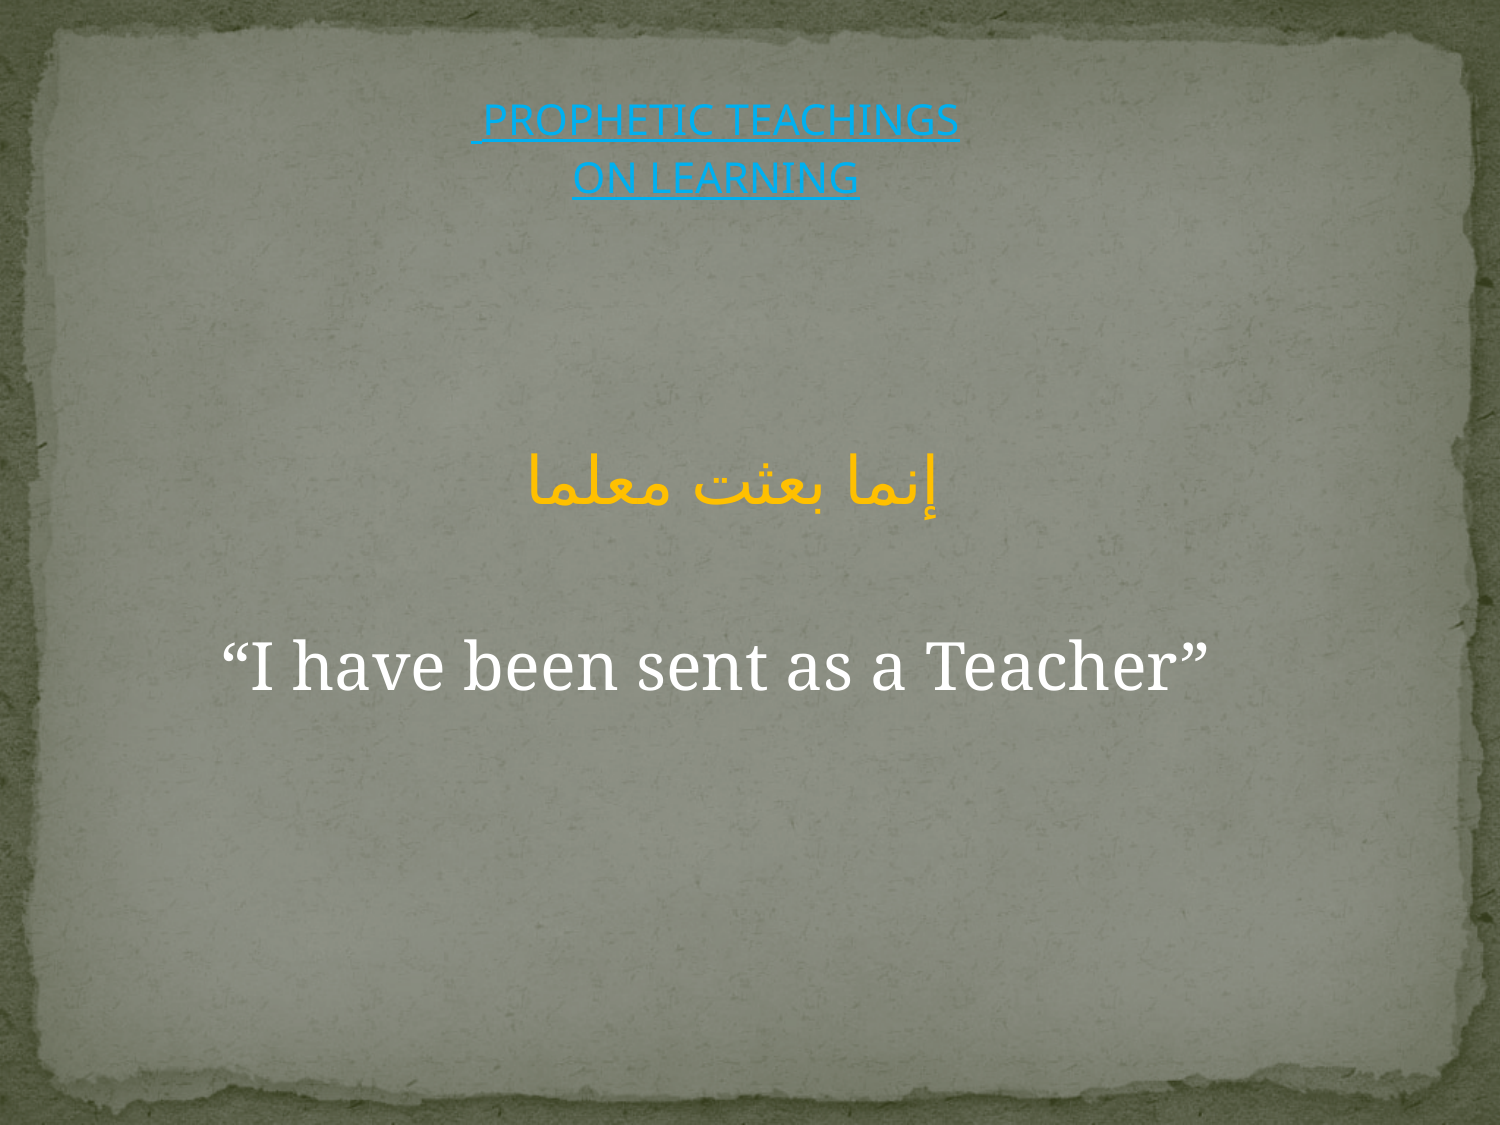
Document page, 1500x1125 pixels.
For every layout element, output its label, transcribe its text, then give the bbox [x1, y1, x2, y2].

text_box PROPHETIC TEACHINGS ON LEARNING [203, 85, 1228, 210]
list إنما بعثت معلما “I have been sent as a Teacher” [85, 338, 1380, 1053]
